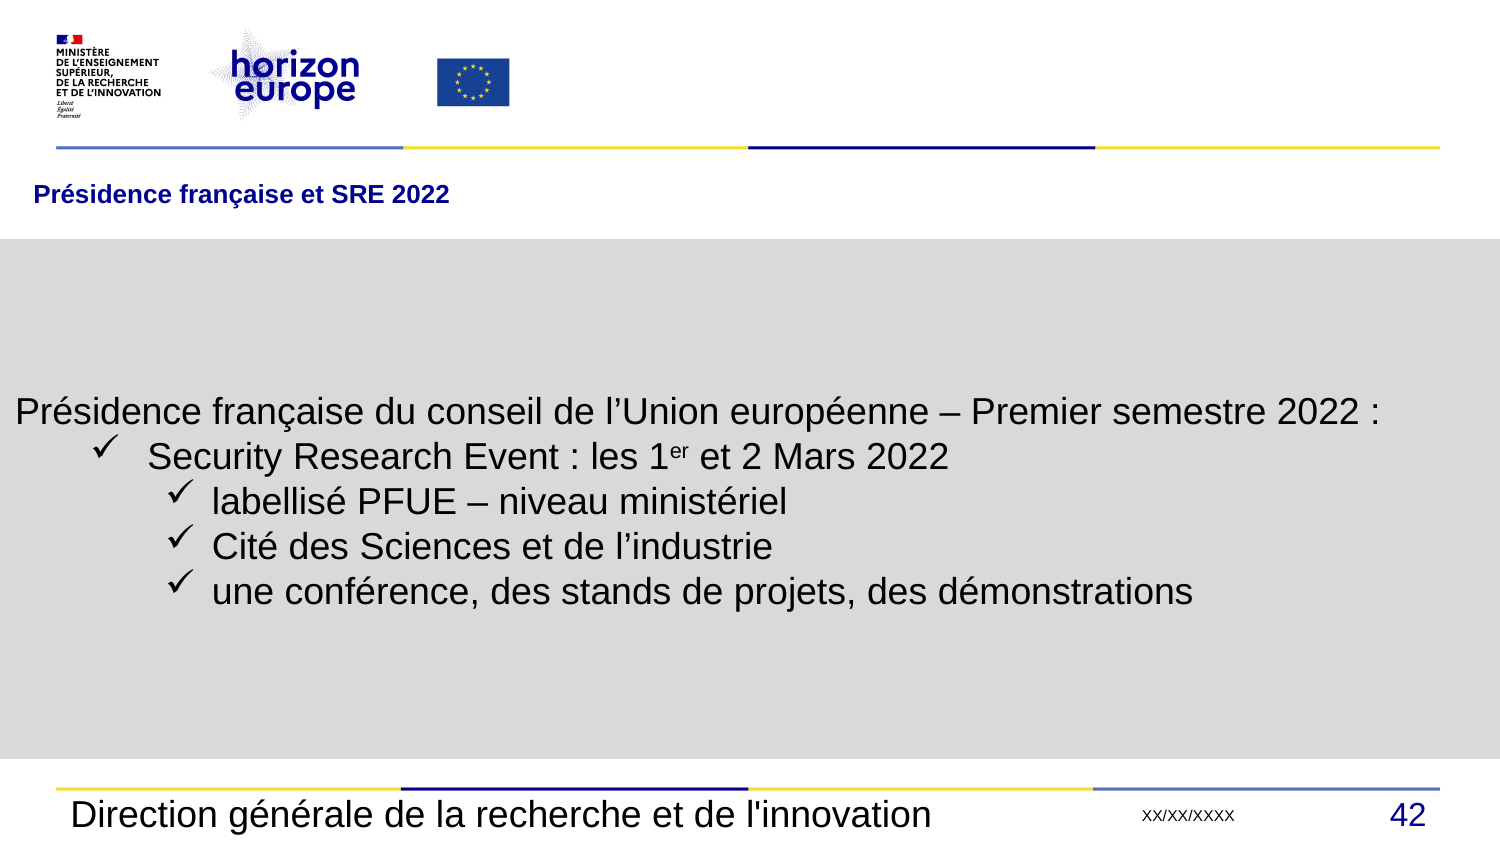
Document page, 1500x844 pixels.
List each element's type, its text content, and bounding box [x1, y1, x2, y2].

picture [0, 0, 1499, 239]
picture [0, 759, 1499, 844]
slide_number 42 [1246, 788, 1438, 844]
footer Direction générale de la recherche et de l'innovation [59, 784, 1028, 844]
title Présidence française et SRE 2022 [32, 180, 1416, 269]
text_box Présidence française du conseil de l’Union européenne – Premier semestre 2022 : Security Research Event : les 1er et 2 Mars 2022 labellisé PFUE – niveau ministériel Cité des Sciences et de l’industrie une conférence, des stands de projets, des démonstrations [0, 239, 1500, 759]
slide_number XX/XX/XXXX [1054, 799, 1246, 844]
